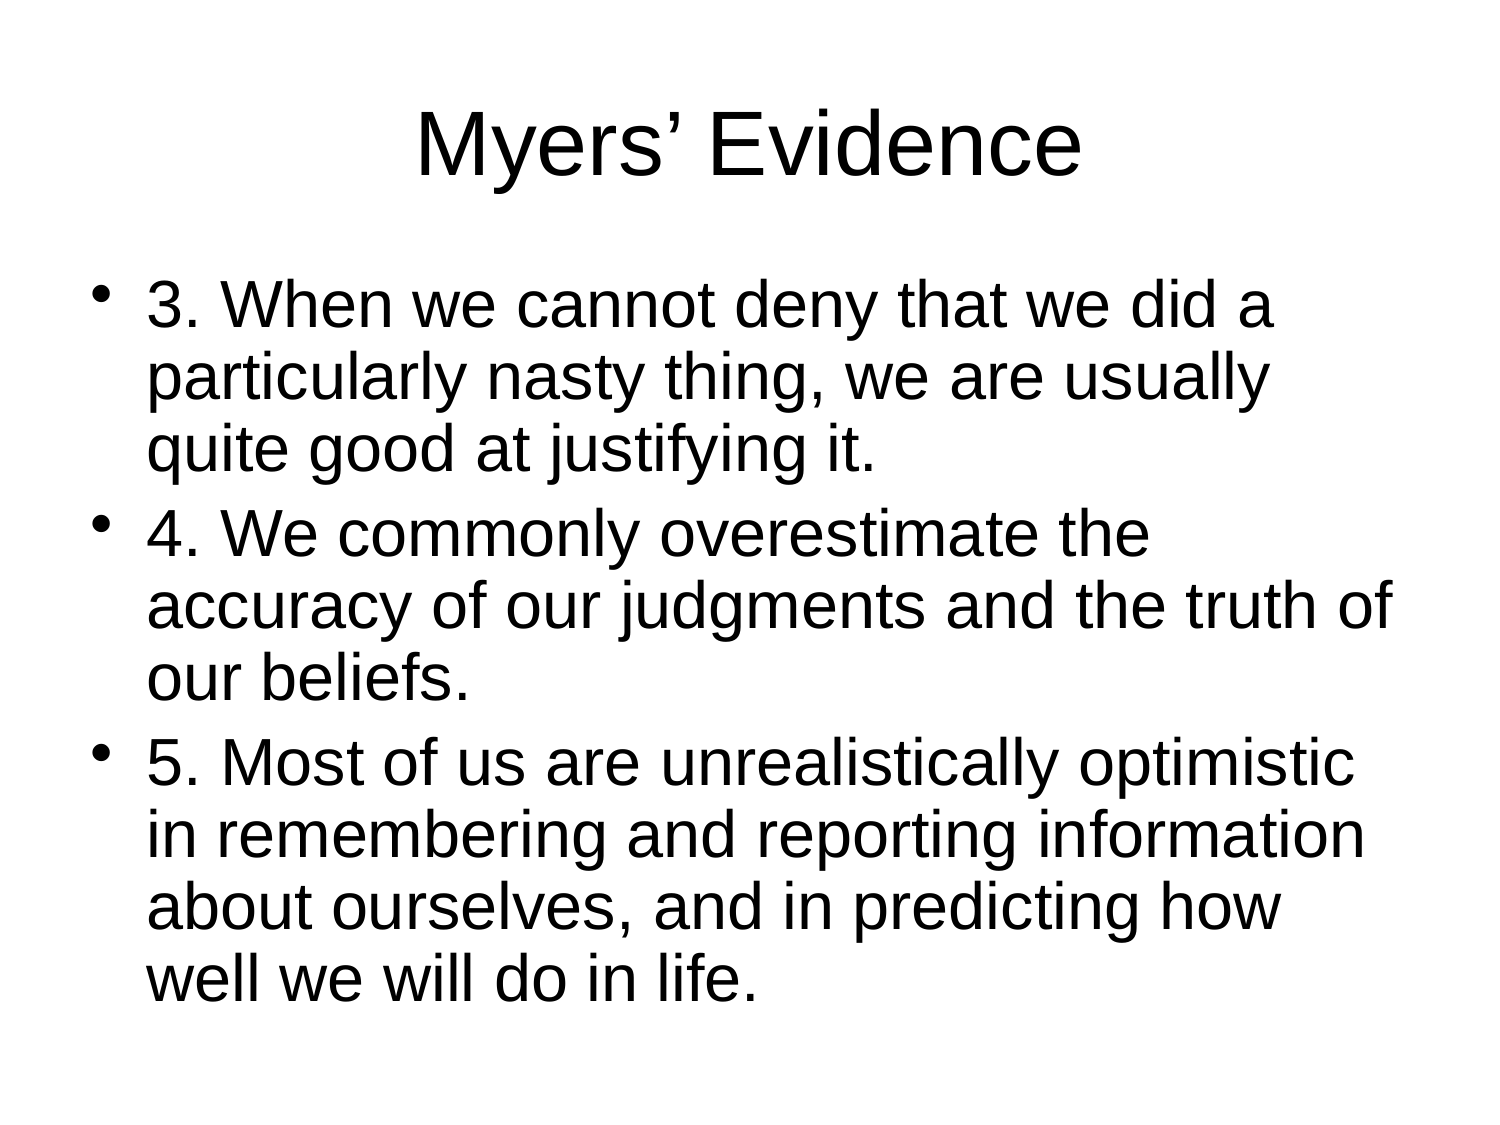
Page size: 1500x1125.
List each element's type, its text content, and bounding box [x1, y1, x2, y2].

list 3. When we cannot deny that we did a particularly nasty thing, we are usually quite good at justifying it. 4. We commonly overestimate the accuracy of our judgments and the truth of our beliefs. 5. Most of us are unrealistically optimistic in remembering and reporting information about ourselves, and in predicting how well we will do in life. [74, 262, 1426, 1063]
title Myers’ Evidence [74, 44, 1426, 233]
